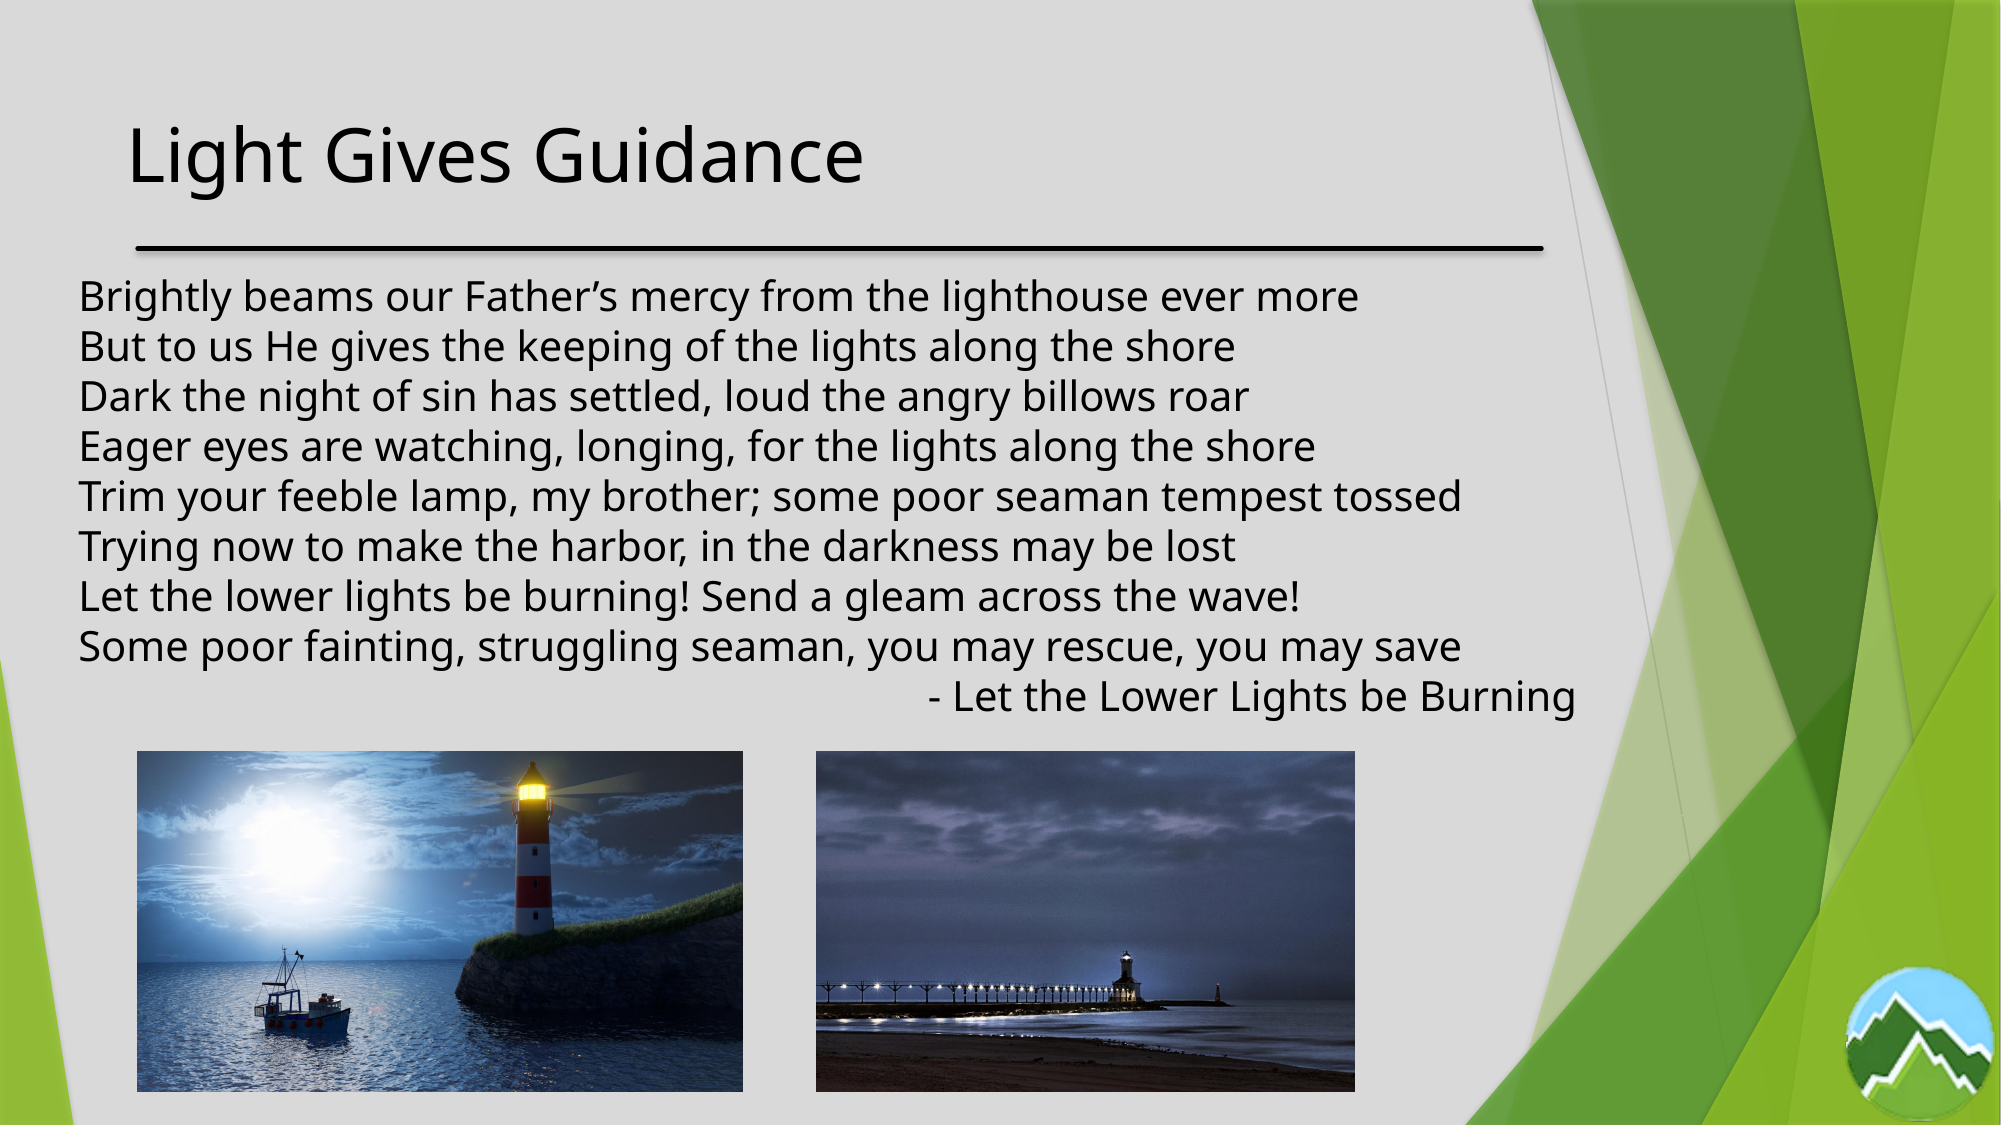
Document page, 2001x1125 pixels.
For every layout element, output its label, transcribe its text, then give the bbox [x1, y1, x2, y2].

picture [1842, 957, 2000, 1125]
picture [815, 750, 1355, 1093]
title Light Gives Guidance [111, 99, 1522, 261]
list Brightly beams our Father’s mercy from the lighthouse ever more But to us He gives the keeping of the lights along the shore Dark the night of sin has settled, loud the angry billows roar Eager eyes are watching, longing, for the lights along the shore Trim your feeble lamp, my brother; some poor seaman tempest tossed Trying now to make the harbor, in the darkness may be lost Let the lower lights be burning! Send a gleam across the wave! Some poor fainting, struggling seaman, you may rescue, you may save - Let the Lower Lights be Burning [63, 261, 1593, 1113]
picture [136, 750, 743, 1092]
